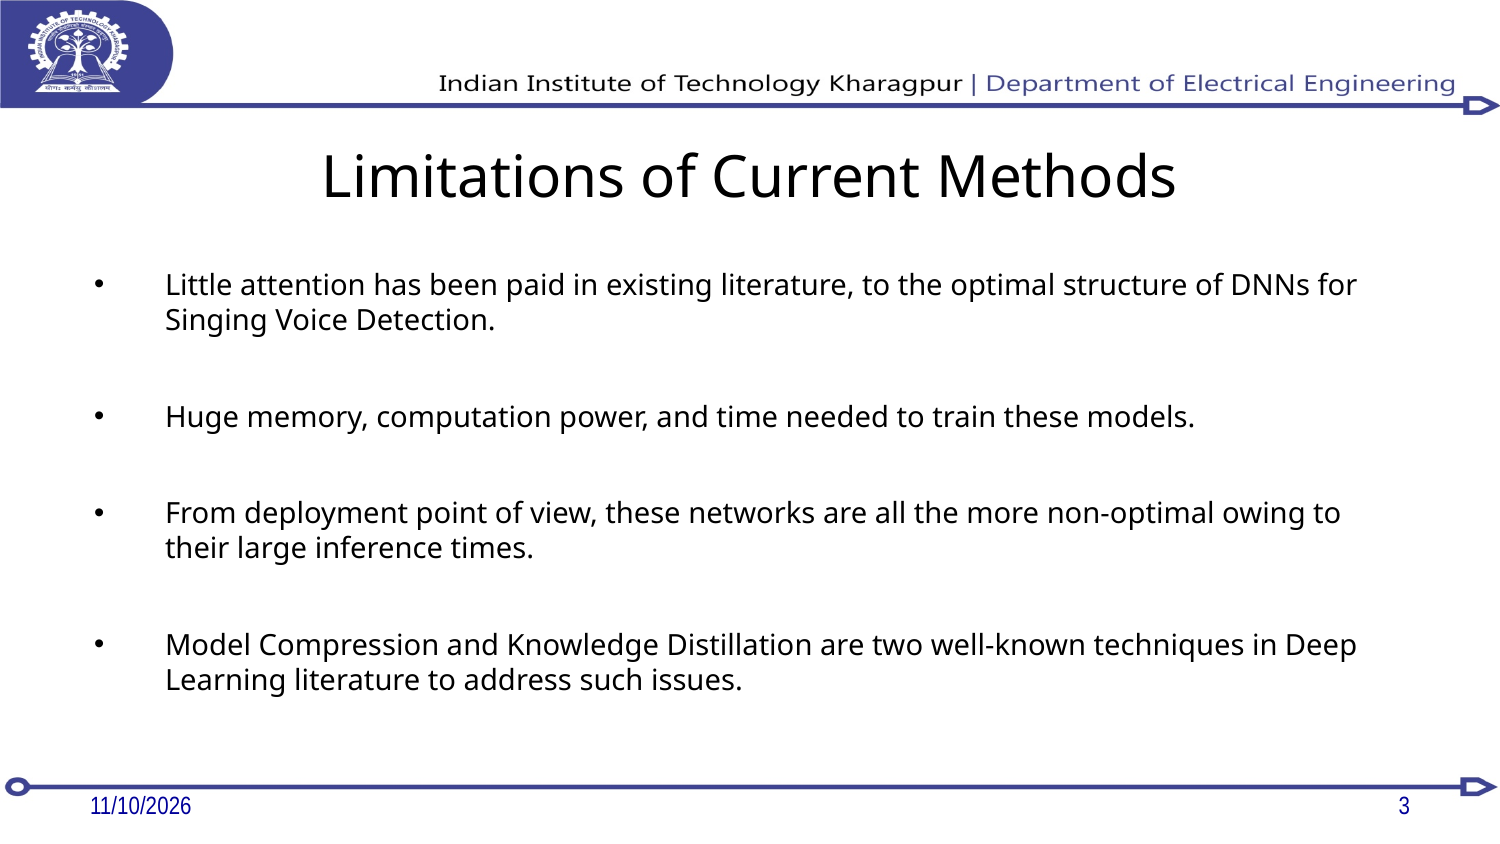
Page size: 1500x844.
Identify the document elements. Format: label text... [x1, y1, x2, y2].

picture [0, 0, 1500, 844]
slide_number 3 [1074, 782, 1425, 827]
list Little attention has been paid in existing literature, to the optimal structure of DNNs for Singing Voice Detection. Huge memory, computation power, and time needed to train these models. From deployment point of view, these networks are all the more non-optimal owing to their large inference times. Model Compression and Knowledge Distillation are two well-known techniques in Deep Learning literature to address such issues. [75, 258, 1425, 759]
title Limitations of Current Methods [75, 111, 1425, 236]
slide_number 16-Aug-21 [75, 782, 425, 827]
